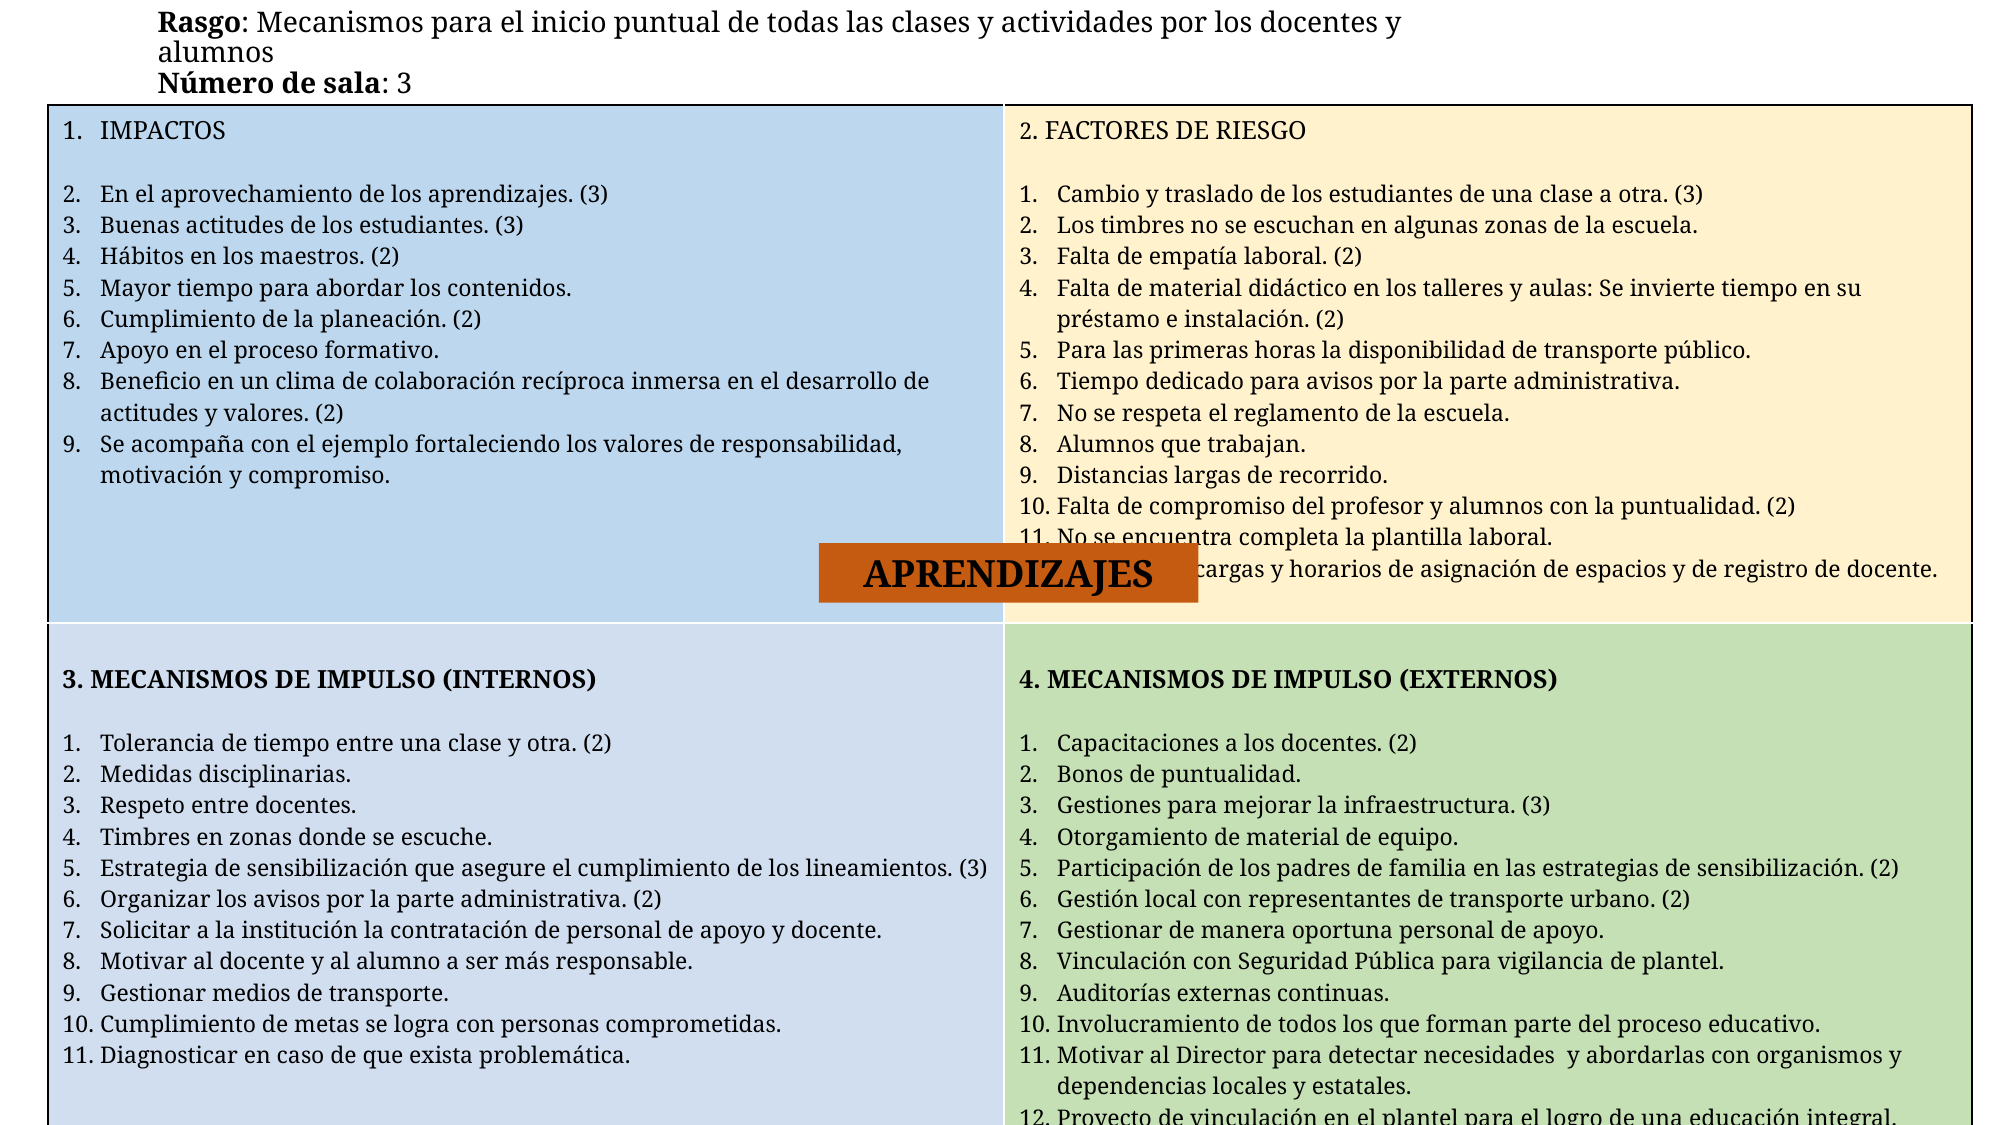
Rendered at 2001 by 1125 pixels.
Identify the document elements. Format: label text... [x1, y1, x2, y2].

table_header 2. FACTORES DE RIESGO Cambio y traslado de los estudiantes de una clase a otra. (3) Los timbres no se escuchan en algunas zonas de la escuela. Falta de empatía laboral. (2) Falta de material didáctico en los talleres y aulas: Se invierte tiempo en su préstamo e instalación. (2) Para las primeras horas la disponibilidad de transporte público. Tiempo dedicado para avisos por la parte administrativa. No se respeta el reglamento de la escuela. Alumnos que trabajan. Distancias largas de recorrido. Falta de compromiso del profesor y alumnos con la puntualidad. (2) No se encuentra completa la plantilla laboral. El diseño de cargas y horarios de asignación de espacios y de registro de docente. [1005, 106, 1971, 622]
text_box APRENDIZAJES [818, 543, 1199, 603]
title Rasgo: Mecanismos para el inicio puntual de todas las clases y actividades por los docentes y alumnos Número de sala: 3 [142, 0, 1496, 104]
table_cell 4. MECANISMOS DE IMPULSO (EXTERNOS) Capacitaciones a los docentes. (2) Bonos de puntualidad. Gestiones para mejorar la infraestructura. (3) Otorgamiento de material de equipo. Participación de los padres de familia en las estrategias de sensibilización. (2) Gestión local con representantes de transporte urbano. (2) Gestionar de manera oportuna personal de apoyo. Vinculación con Seguridad Pública para vigilancia de plantel. Auditorías externas continuas. Involucramiento de todos los que forman parte del proceso educativo. Motivar al Director para detectar necesidades y abordarlas con organismos y dependencias locales y estatales. Proyecto de vinculación en el plantel para el logro de una educación integral. [1005, 624, 1971, 1125]
table_cell 3. MECANISMOS DE IMPULSO (INTERNOS) Tolerancia de tiempo entre una clase y otra. (2) Medidas disciplinarias. Respeto entre docentes. Timbres en zonas donde se escuche. Estrategia de sensibilización que asegure el cumplimiento de los lineamientos. (3) Organizar los avisos por la parte administrativa. (2) Solicitar a la institución la contratación de personal de apoyo y docente. Motivar al docente y al alumno a ser más responsable. Gestionar medios de transporte. Cumplimiento de metas se logra con personas comprometidas. Diagnosticar en caso de que exista problemática. [49, 624, 1003, 1125]
table_header IMPACTOS En el aprovechamiento de los aprendizajes. (3) Buenas actitudes de los estudiantes. (3) Hábitos en los maestros. (2) Mayor tiempo para abordar los contenidos. Cumplimiento de la planeación. (2) Apoyo en el proceso formativo. Beneficio en un clima de colaboración recíproca inmersa en el desarrollo de actitudes y valores. (2) Se acompaña con el ejemplo fortaleciendo los valores de responsabilidad, motivación y compromiso. [49, 106, 1003, 622]
